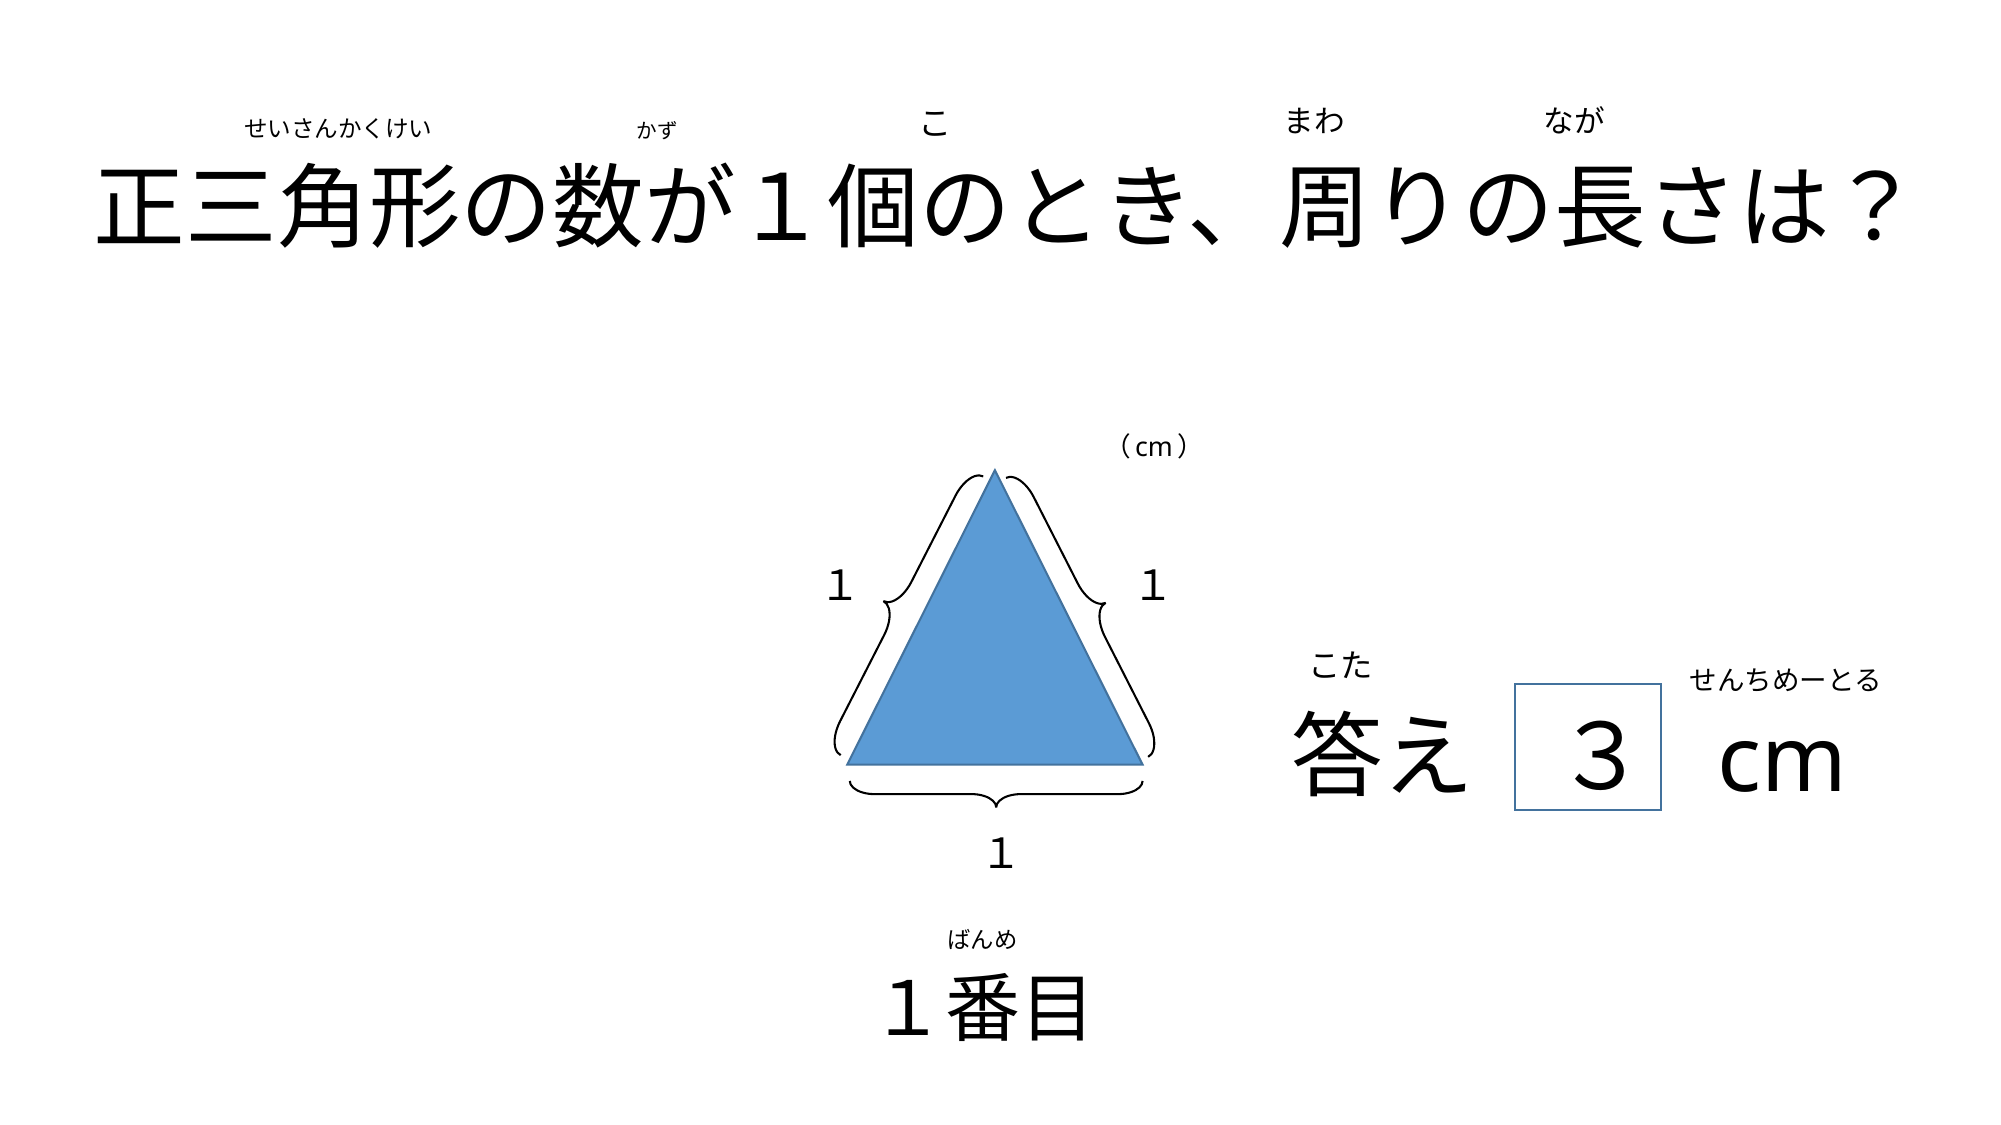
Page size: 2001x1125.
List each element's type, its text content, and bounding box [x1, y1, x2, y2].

text_box せんちめーとる [1647, 651, 1898, 704]
text_box 答え [1276, 690, 1498, 815]
text_box １ [914, 805, 1048, 886]
text_box [845, 467, 1145, 766]
text_box なが [1498, 90, 1620, 147]
text_box １ [752, 537, 887, 618]
text_box [1077, 618, 1155, 758]
text_box [1514, 683, 1662, 811]
text_box こた [1258, 610, 1390, 693]
text_box ばんめ [906, 905, 1083, 962]
text_box cm [1702, 692, 2000, 817]
text_box （cm） [1087, 390, 1221, 471]
text_box １番目 [809, 943, 1157, 1080]
text_box まわ [1238, 90, 1360, 147]
text_box こ [858, 94, 980, 151]
text_box ３ [1540, 811, 1646, 815]
text_box １ [1065, 537, 1200, 618]
text_box [849, 780, 1144, 805]
text_box せいさんかくけい [198, 94, 502, 151]
text_box [834, 474, 984, 756]
text_box かず [599, 94, 736, 151]
title 正三角形の数が１個のとき、周りの長さは？ [69, 102, 1947, 320]
text_box [1005, 476, 1065, 594]
